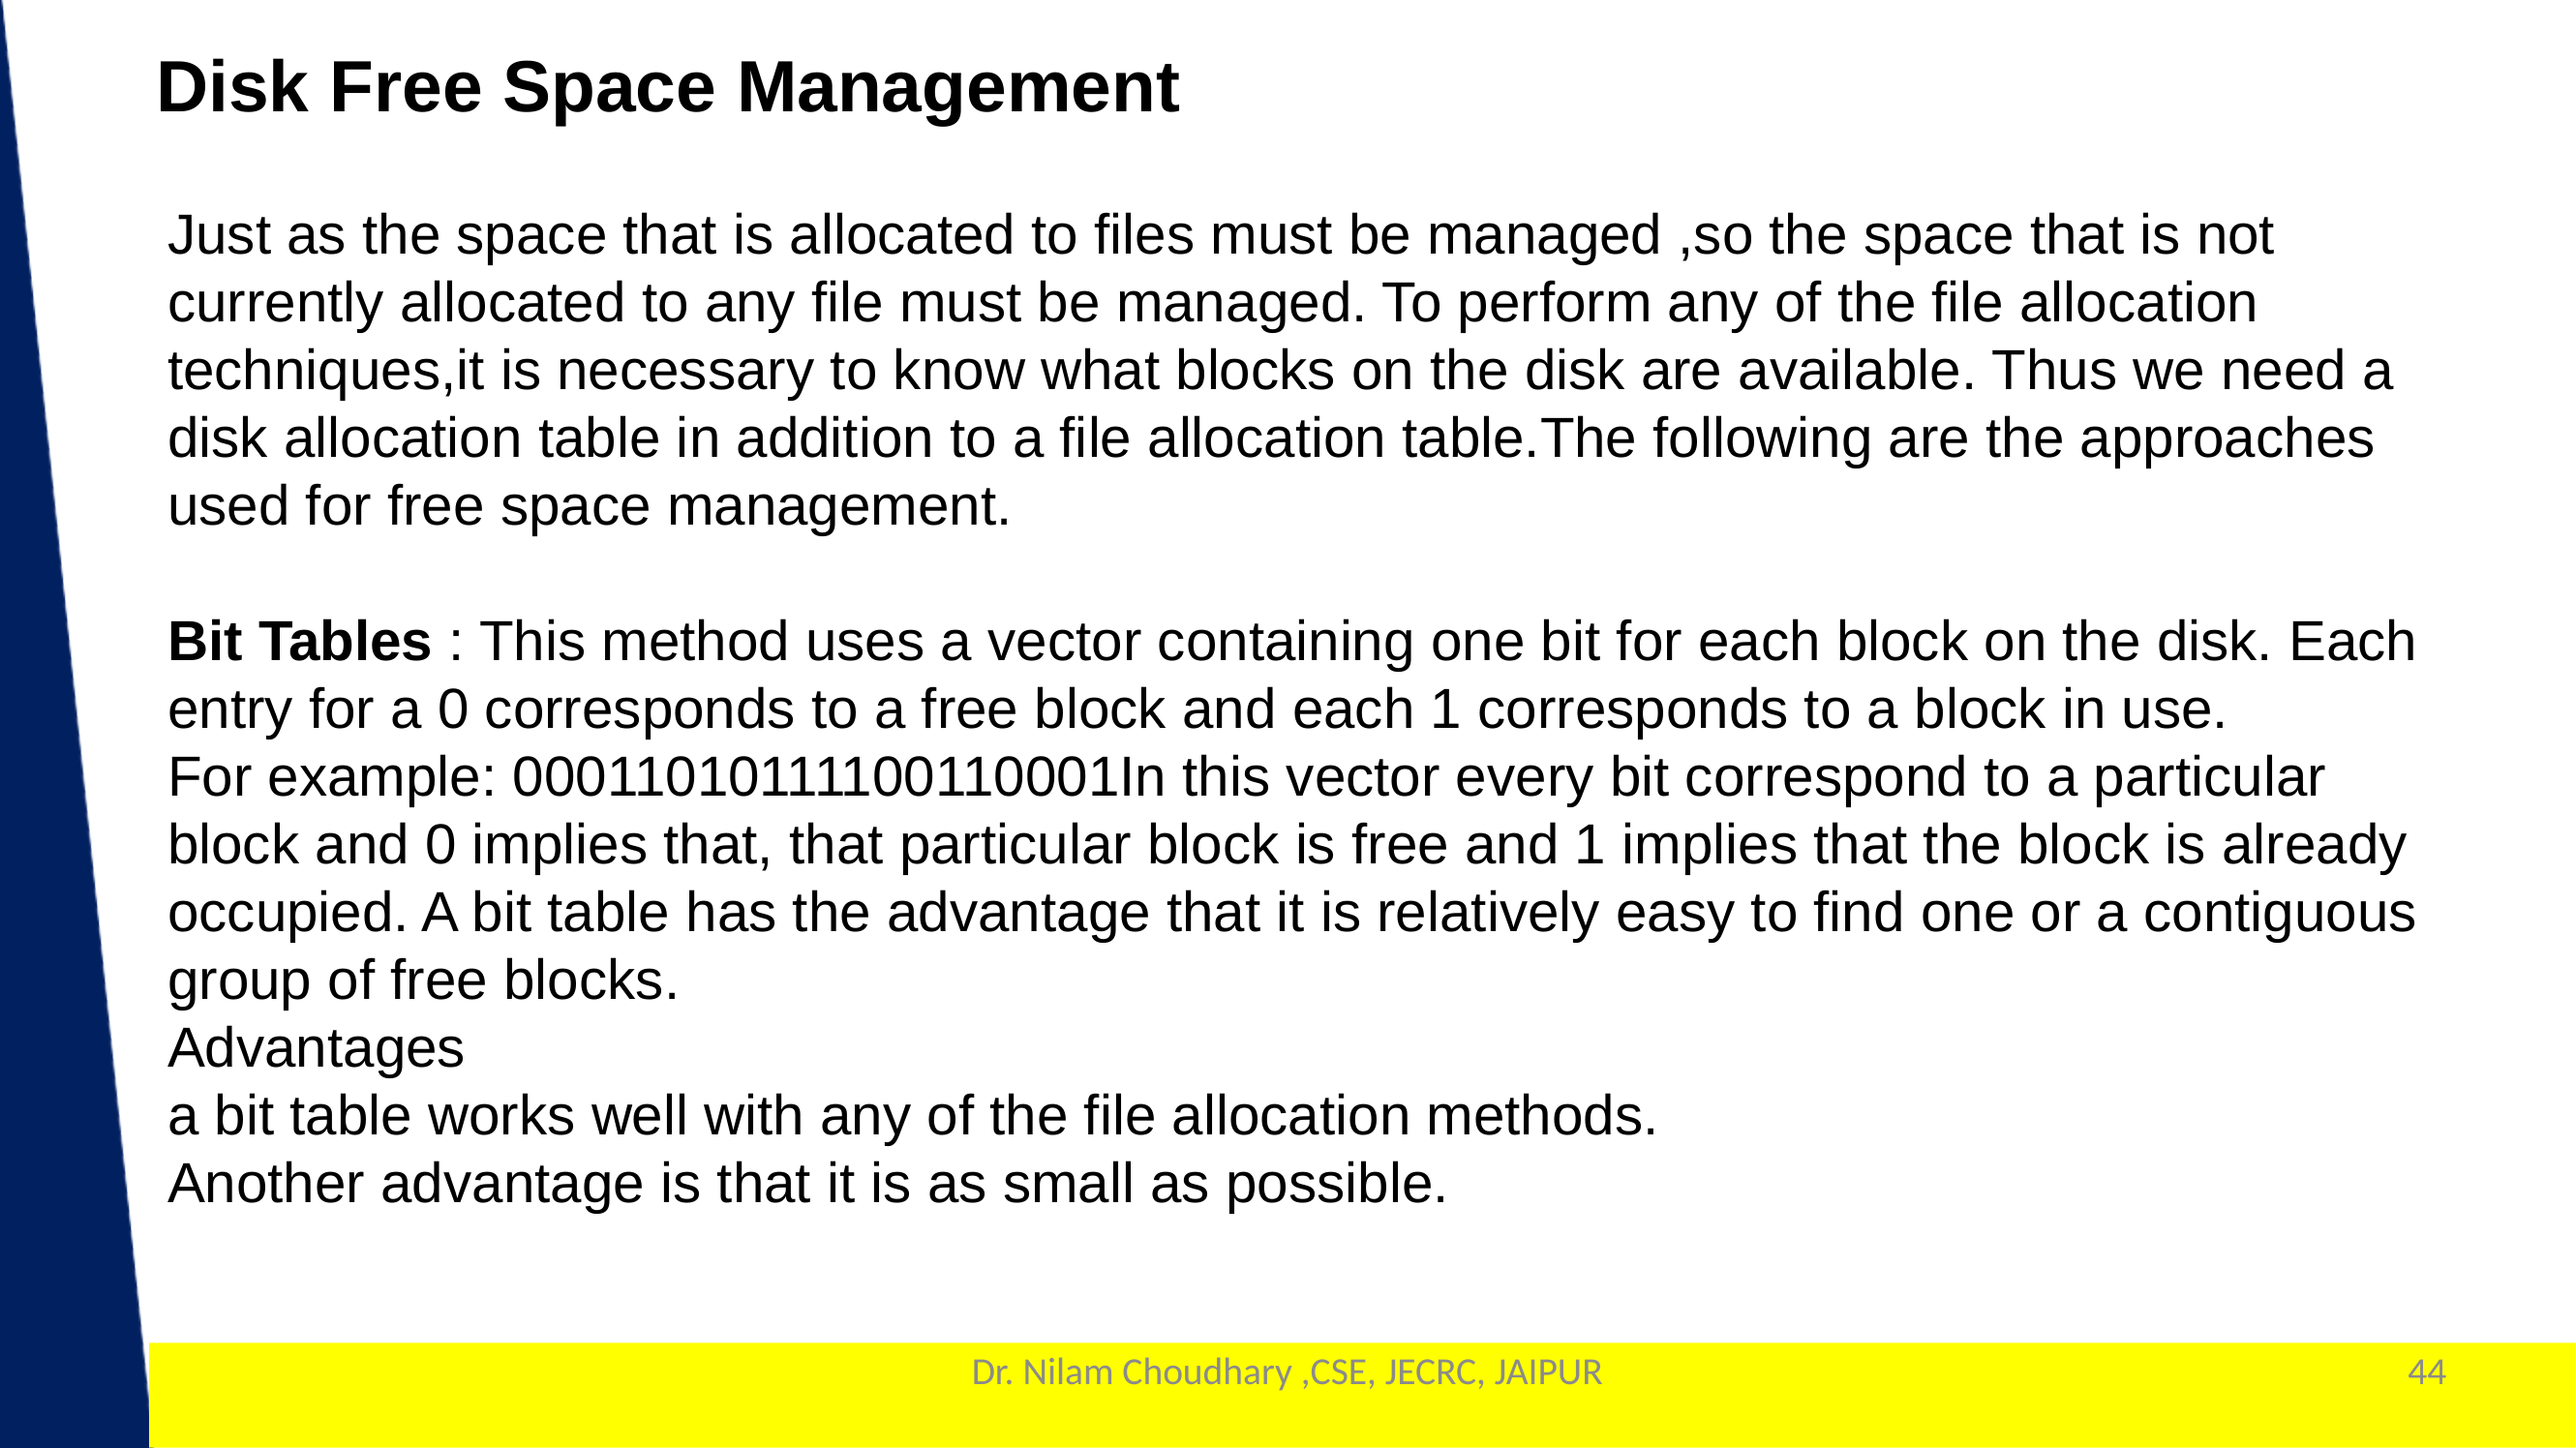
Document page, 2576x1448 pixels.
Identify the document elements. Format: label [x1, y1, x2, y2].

text_box [0, 0, 2576, 1448]
